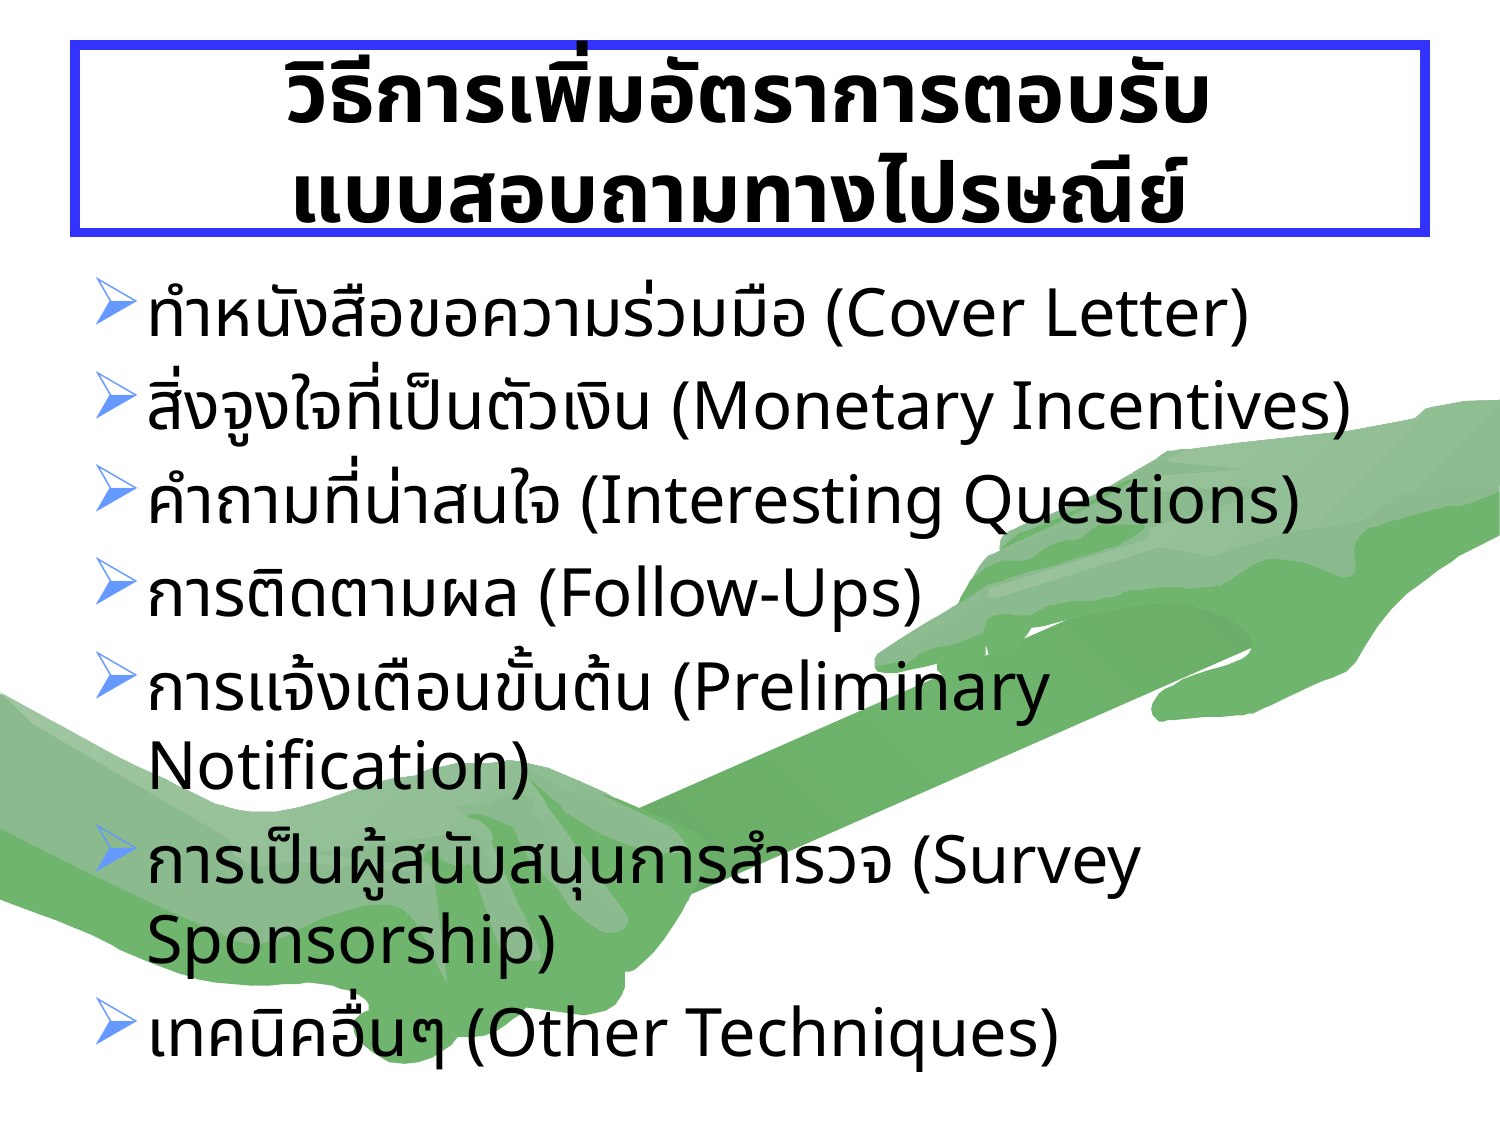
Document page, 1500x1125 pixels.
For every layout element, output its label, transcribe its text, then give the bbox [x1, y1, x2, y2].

title วิธีการเพิ่มอัตราการตอบรับแบบสอบถามทางไปรษณีย์ [74, 44, 1426, 233]
list ทำหนังสือขอความร่วมมือ (Cover Letter) สิ่งจูงใจที่เป็นตัวเงิน (Monetary Incentives) คำถามที่น่าสนใจ (Interesting Questions) การติดตามผล (Follow-Ups) การแจ้งเตือนขั้นต้น (Preliminary Notification) การเป็นผู้สนับสนุนการสำรวจ (Survey Sponsorship) เทคนิคอื่นๆ (Other Techniques) [74, 262, 1426, 1001]
